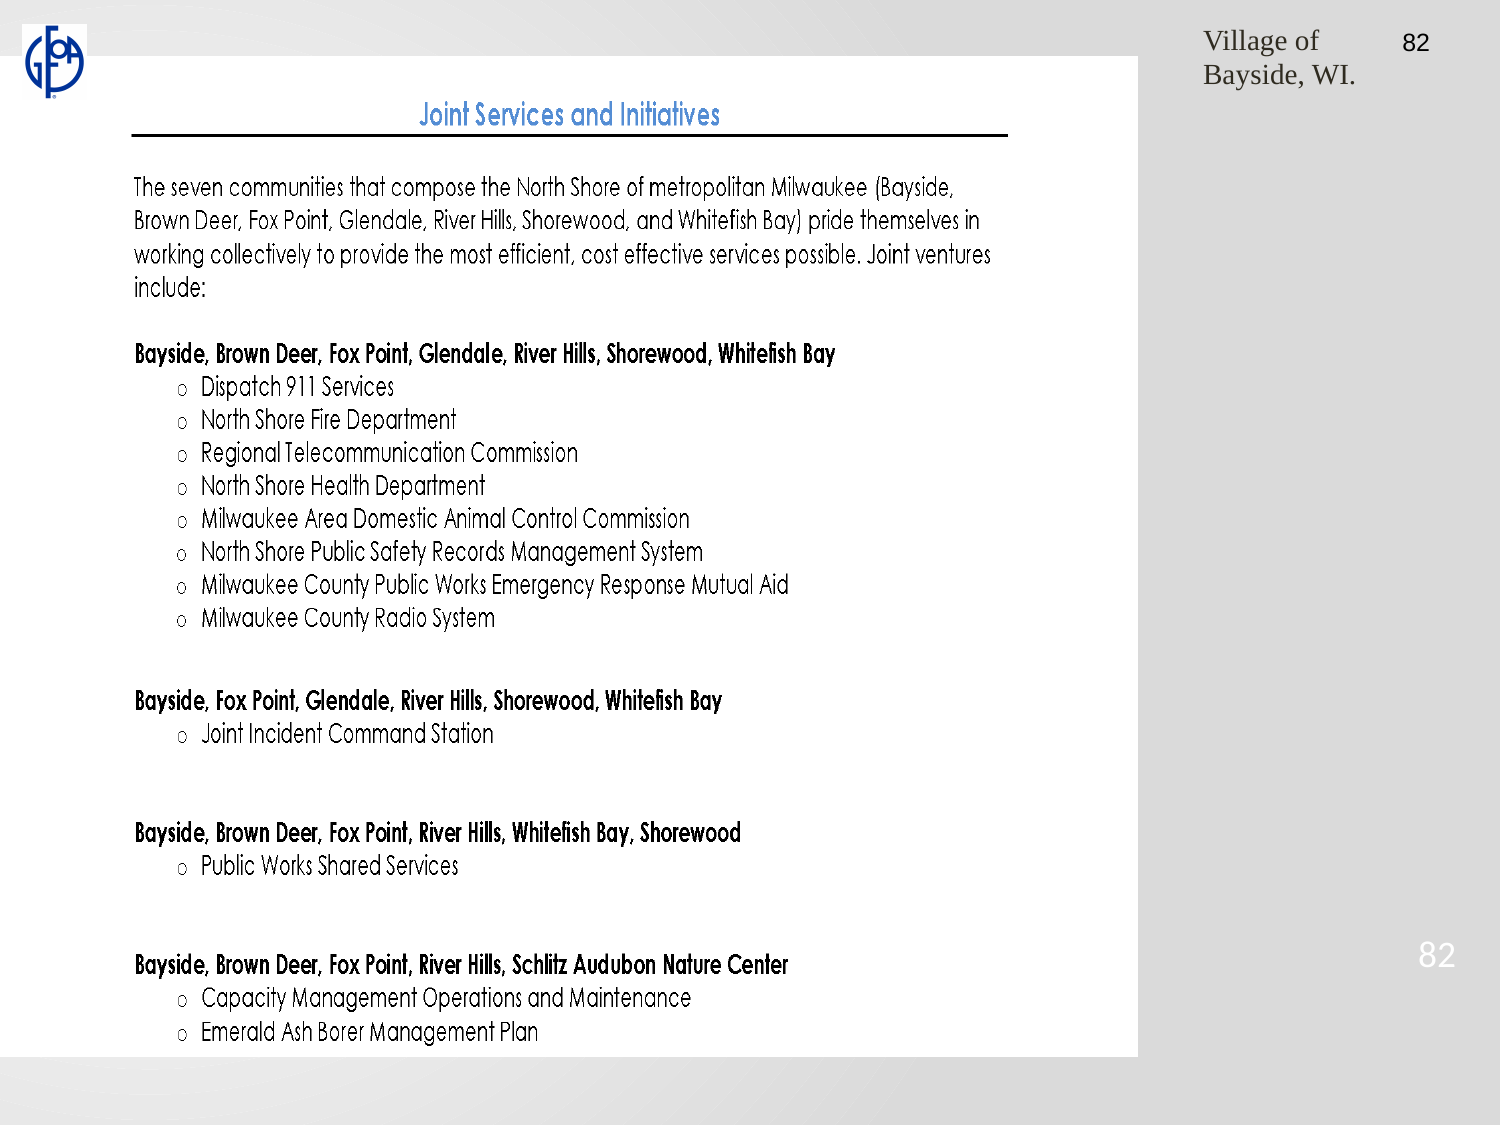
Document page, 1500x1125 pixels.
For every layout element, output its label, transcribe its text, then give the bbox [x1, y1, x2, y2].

text_box 82 [1399, 919, 1500, 985]
text_box Village of Bayside, WI. [1187, 13, 1389, 99]
picture [0, 24, 1138, 1057]
